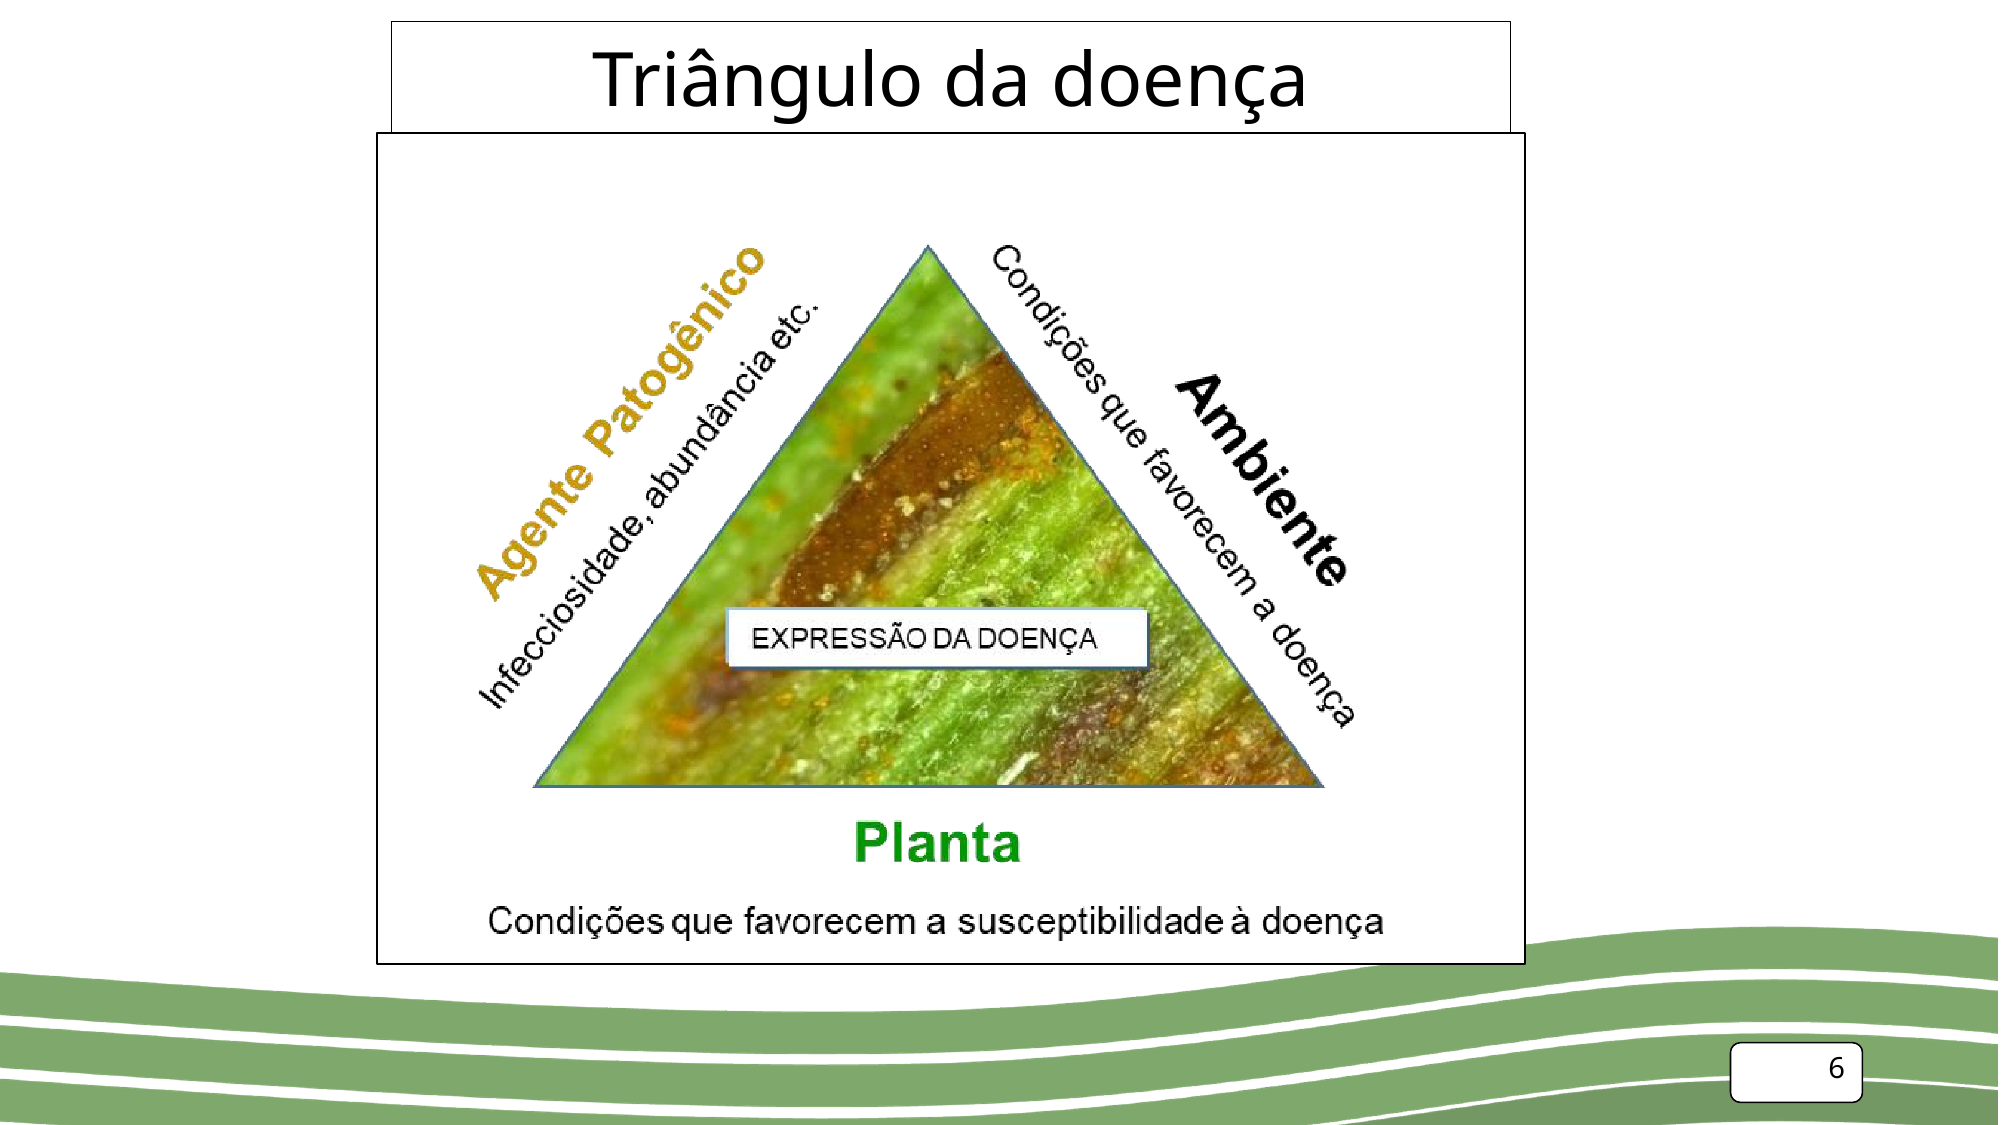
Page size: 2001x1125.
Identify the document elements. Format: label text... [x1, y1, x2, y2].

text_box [1729, 1041, 1864, 1104]
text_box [376, 131, 1527, 965]
picture [0, 926, 1998, 1125]
text_box [391, 21, 1511, 29]
title Triângulo da doença [391, 29, 1511, 130]
